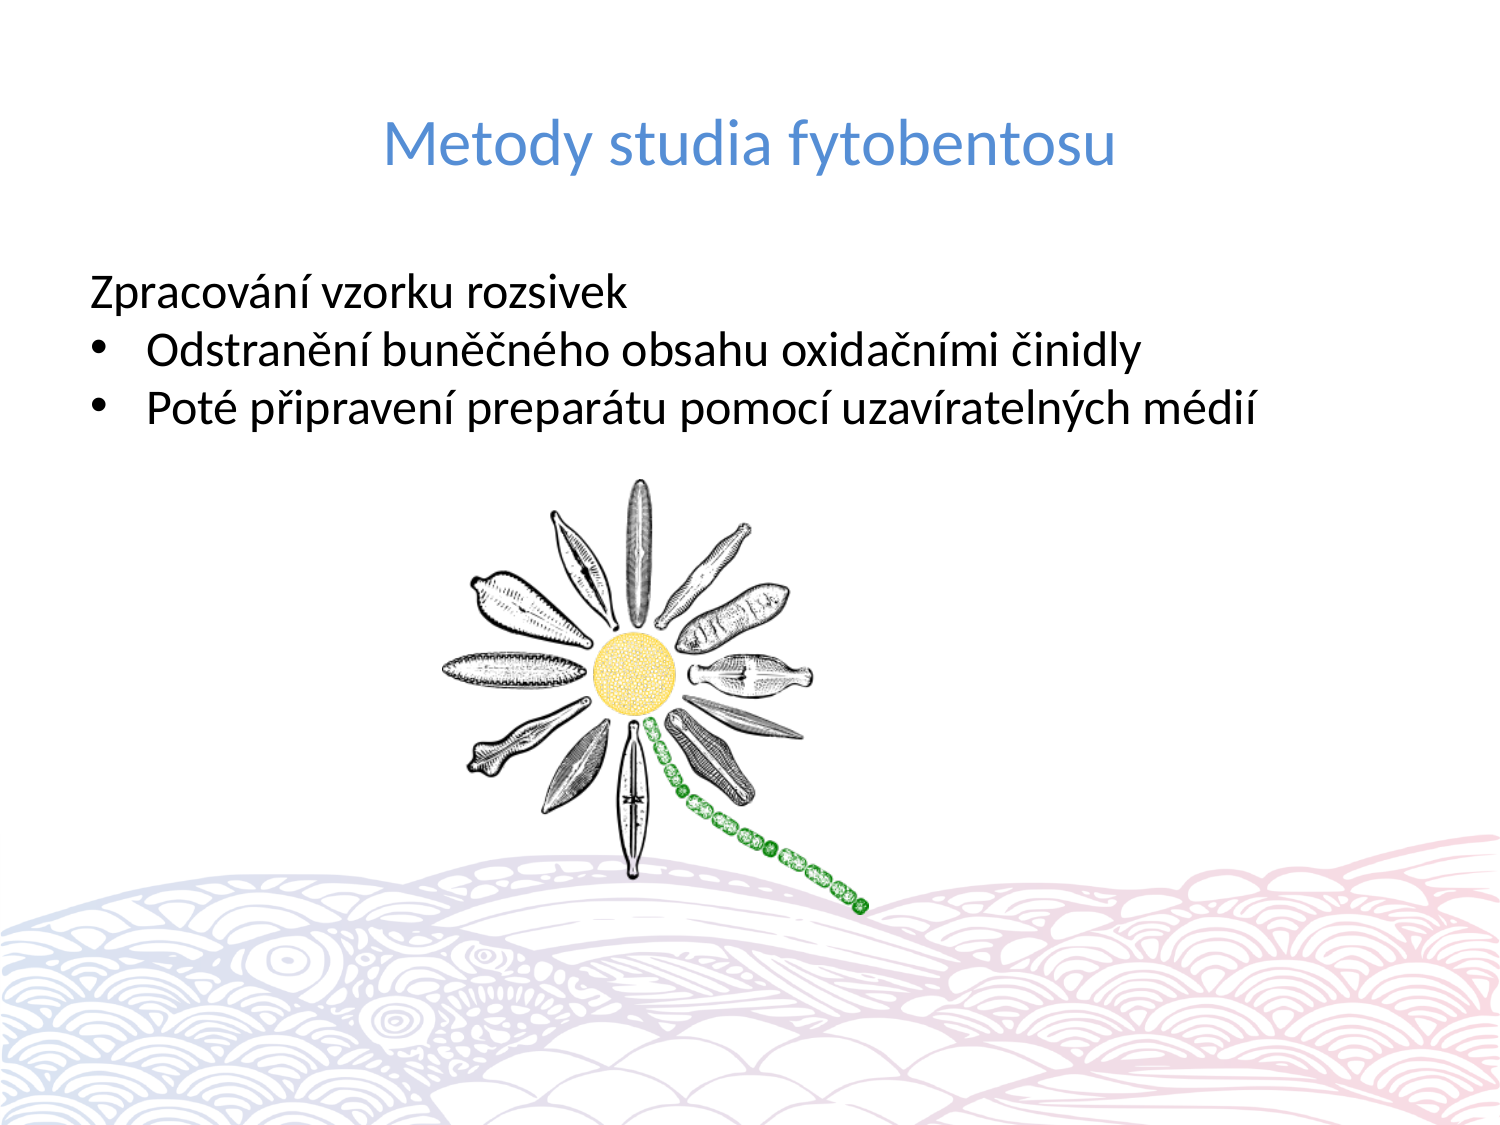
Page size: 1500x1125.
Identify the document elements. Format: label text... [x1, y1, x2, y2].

title Metody studia fytobentosu [75, 45, 1425, 233]
picture [0, 479, 1500, 1125]
list Zpracování vzorku rozsivek Odstranění buněčného obsahu oxidačními činidly Poté připravení preparátu pomocí uzavíratelných médií [75, 262, 1425, 832]
